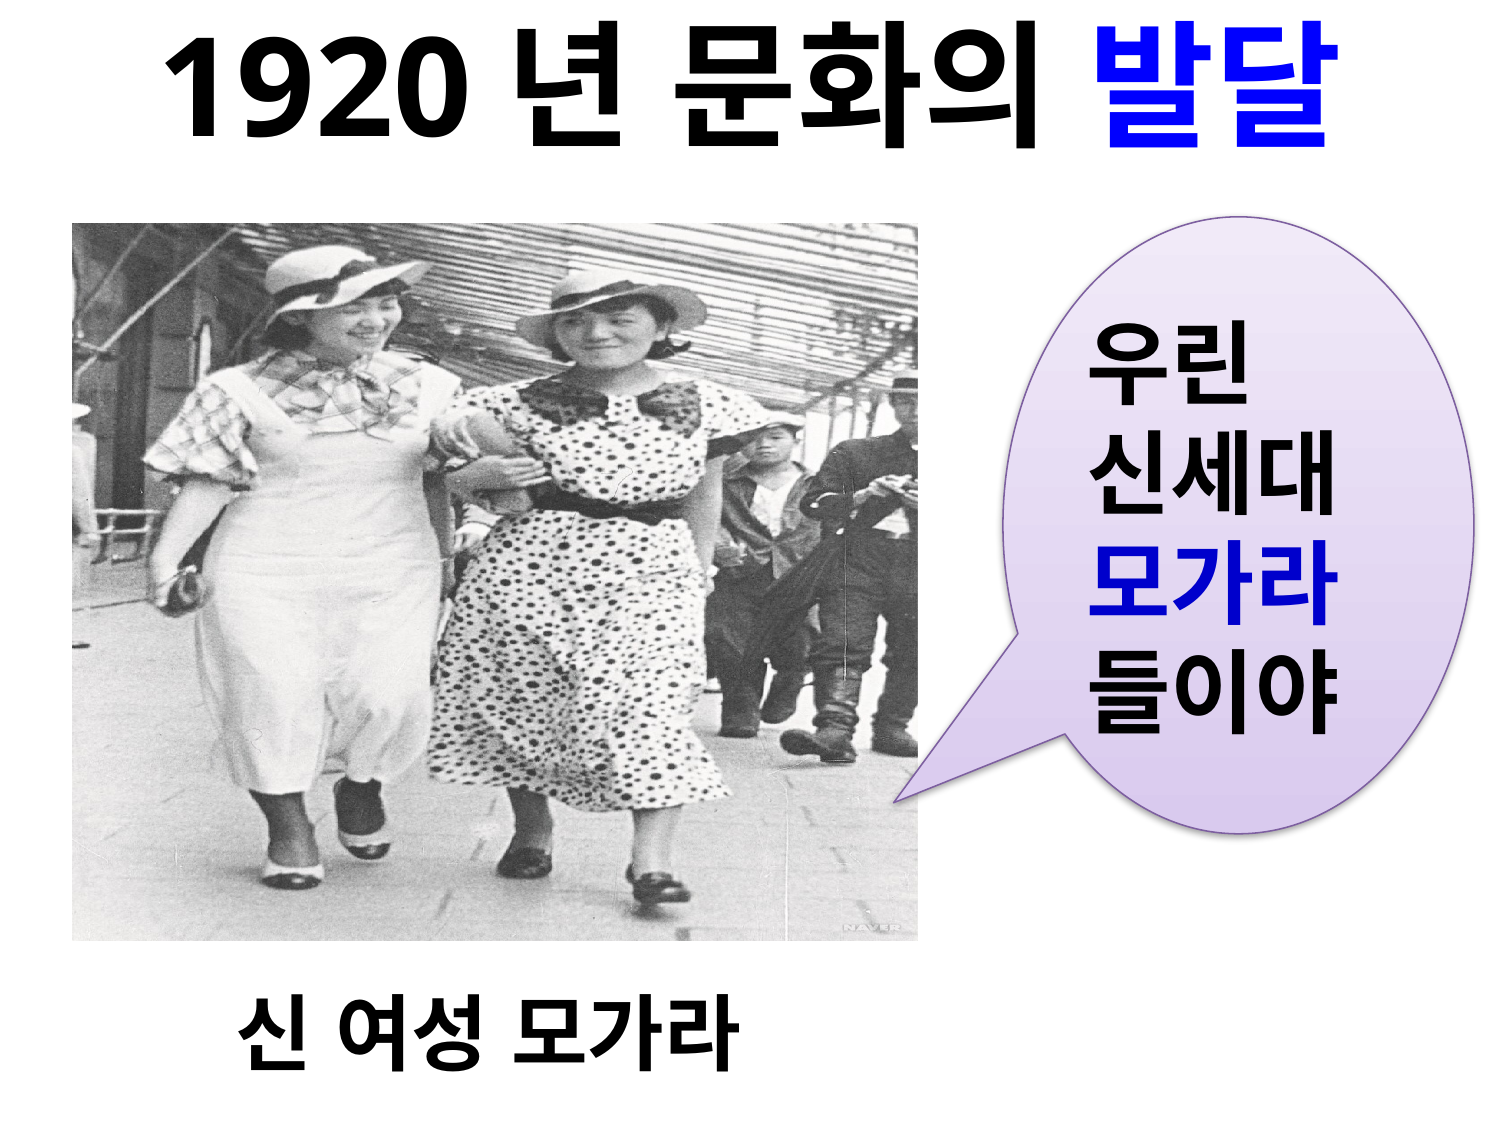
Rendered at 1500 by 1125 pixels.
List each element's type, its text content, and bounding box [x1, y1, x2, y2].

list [71, 223, 918, 941]
text_box 우린 신세대 모가라 들이야 [921, 216, 1475, 835]
text_box 1920년 문화의 발달 [0, 16, 1500, 167]
title 신 여성 모가라 [74, 949, 902, 1019]
